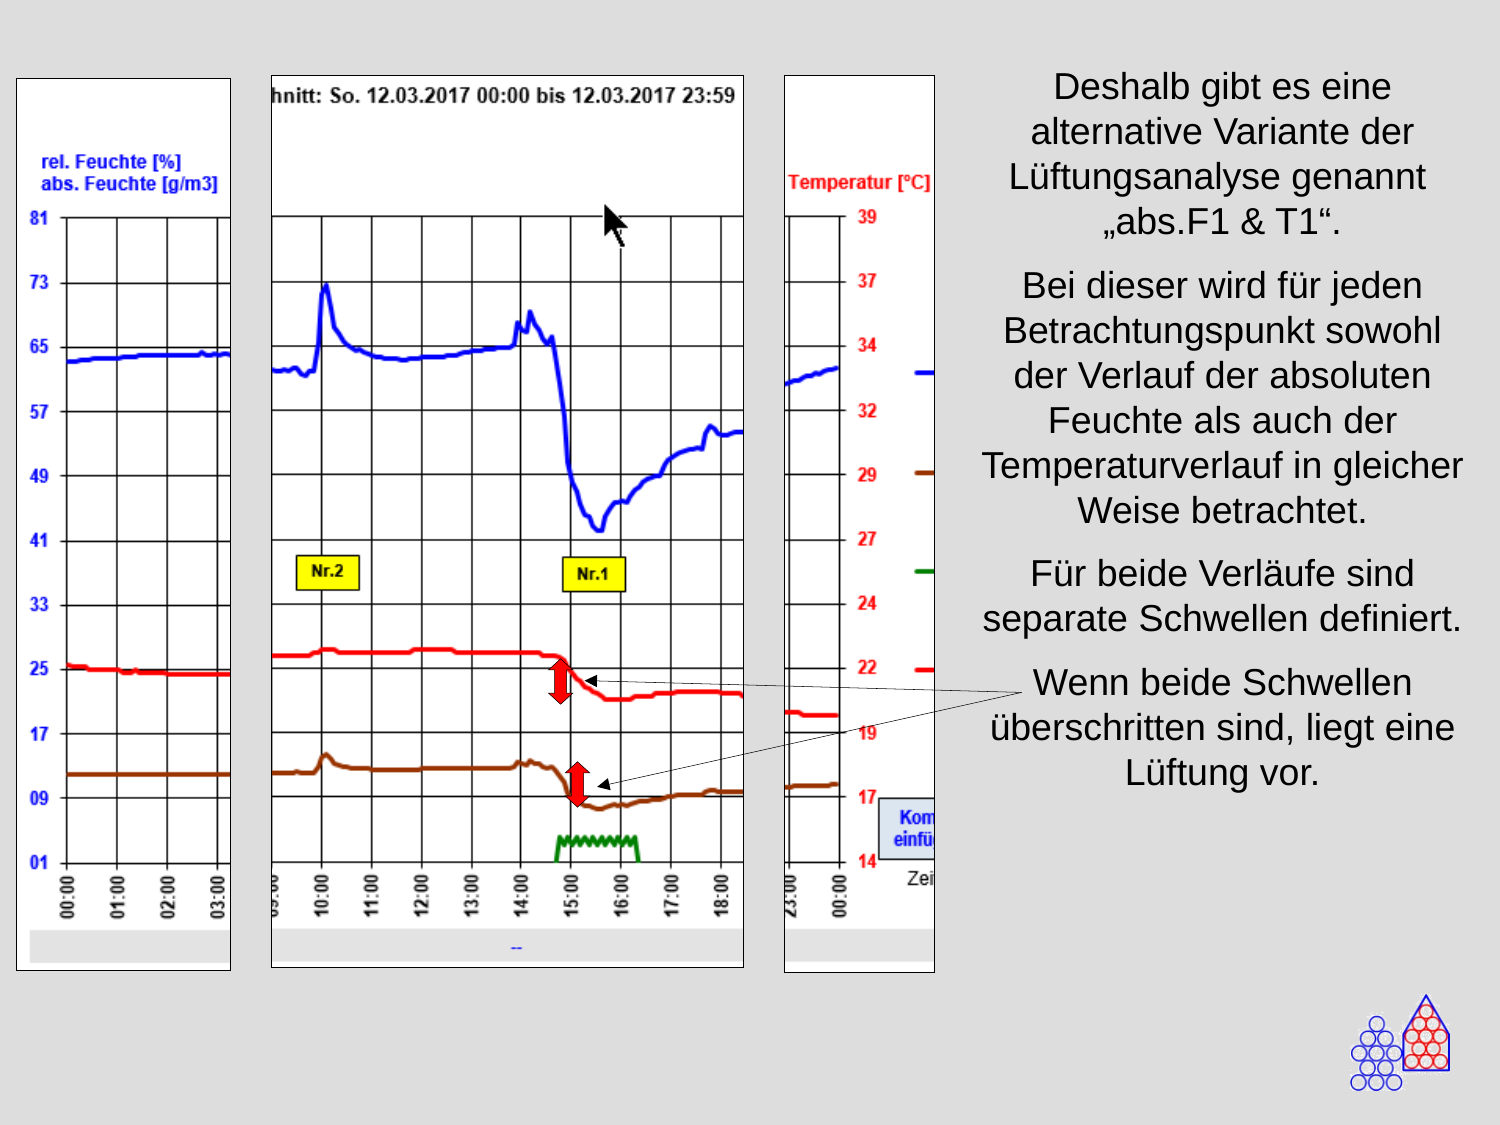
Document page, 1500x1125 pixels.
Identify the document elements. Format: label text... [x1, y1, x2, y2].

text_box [597, 693, 1022, 787]
text_box Deshalb gibt es eine alternative Variante der Lüftungsanalyse genannt „abs.F1 & T1“. Bei dieser wird für jeden Betrachtungspunkt sowohl der Verlauf der absoluten Feuchte als auch der Temperaturverlauf in gleicher Weise betrachtet. Für beide Verläufe sind separate Schwellen definiert. Wenn beide Schwellen überschritten sind, liegt eine Lüftung vor. [956, 54, 1489, 801]
picture [784, 787, 935, 973]
picture [271, 75, 744, 968]
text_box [584, 680, 1022, 693]
picture [784, 75, 935, 680]
picture [1350, 994, 1450, 1091]
picture [16, 78, 231, 971]
